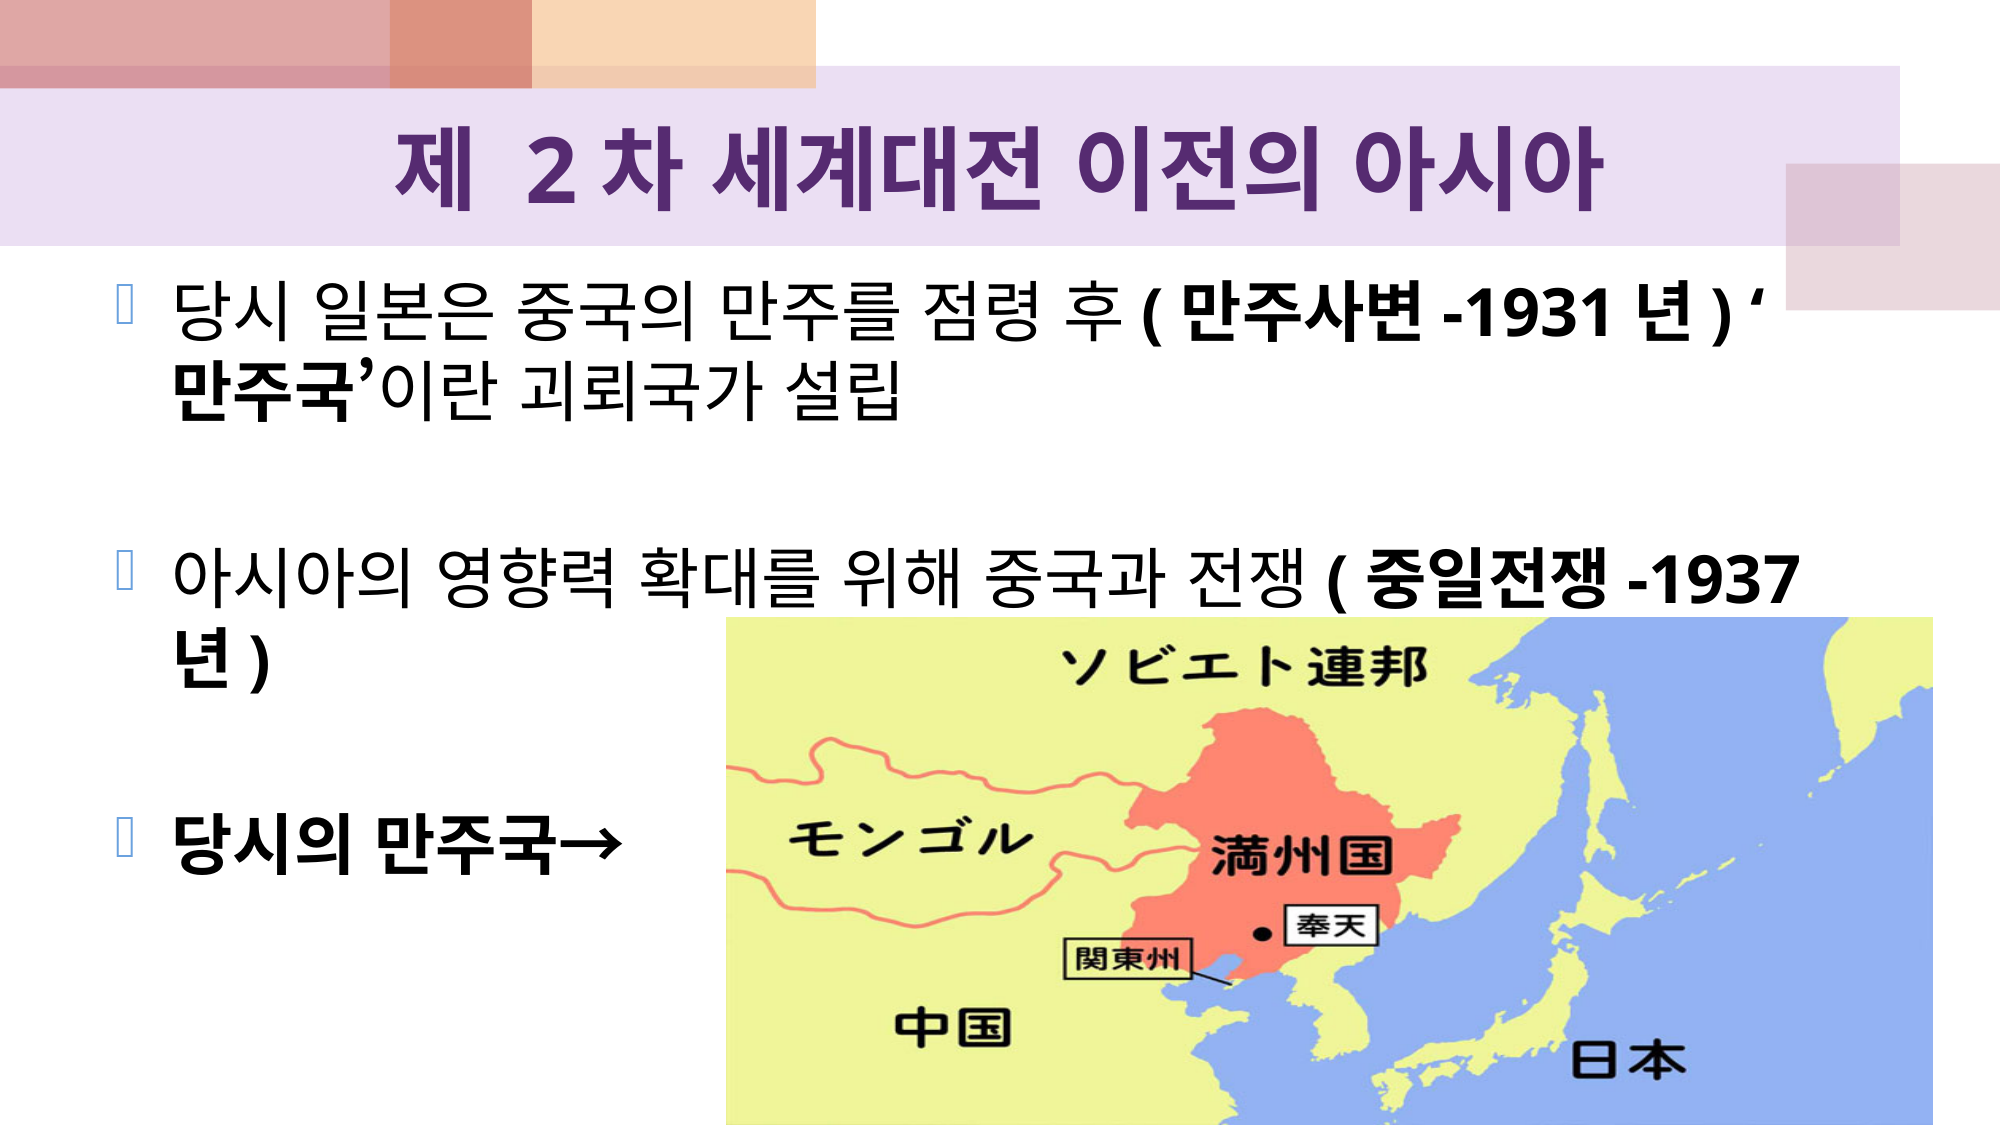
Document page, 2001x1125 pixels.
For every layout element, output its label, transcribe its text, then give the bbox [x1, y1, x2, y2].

title 제 2차 세계대전 이전의 아시아 [99, 88, 1900, 246]
list 당시 일본은 중국의 만주를 점령 후(만주사변-1931년) ‘만주국’이란 괴뢰국가 설립 아시아의 영향력 확대를 위해 중국과 전쟁(중일전쟁-1937년) 당시의 만주국→ [99, 262, 1900, 1005]
picture [726, 616, 1933, 1125]
